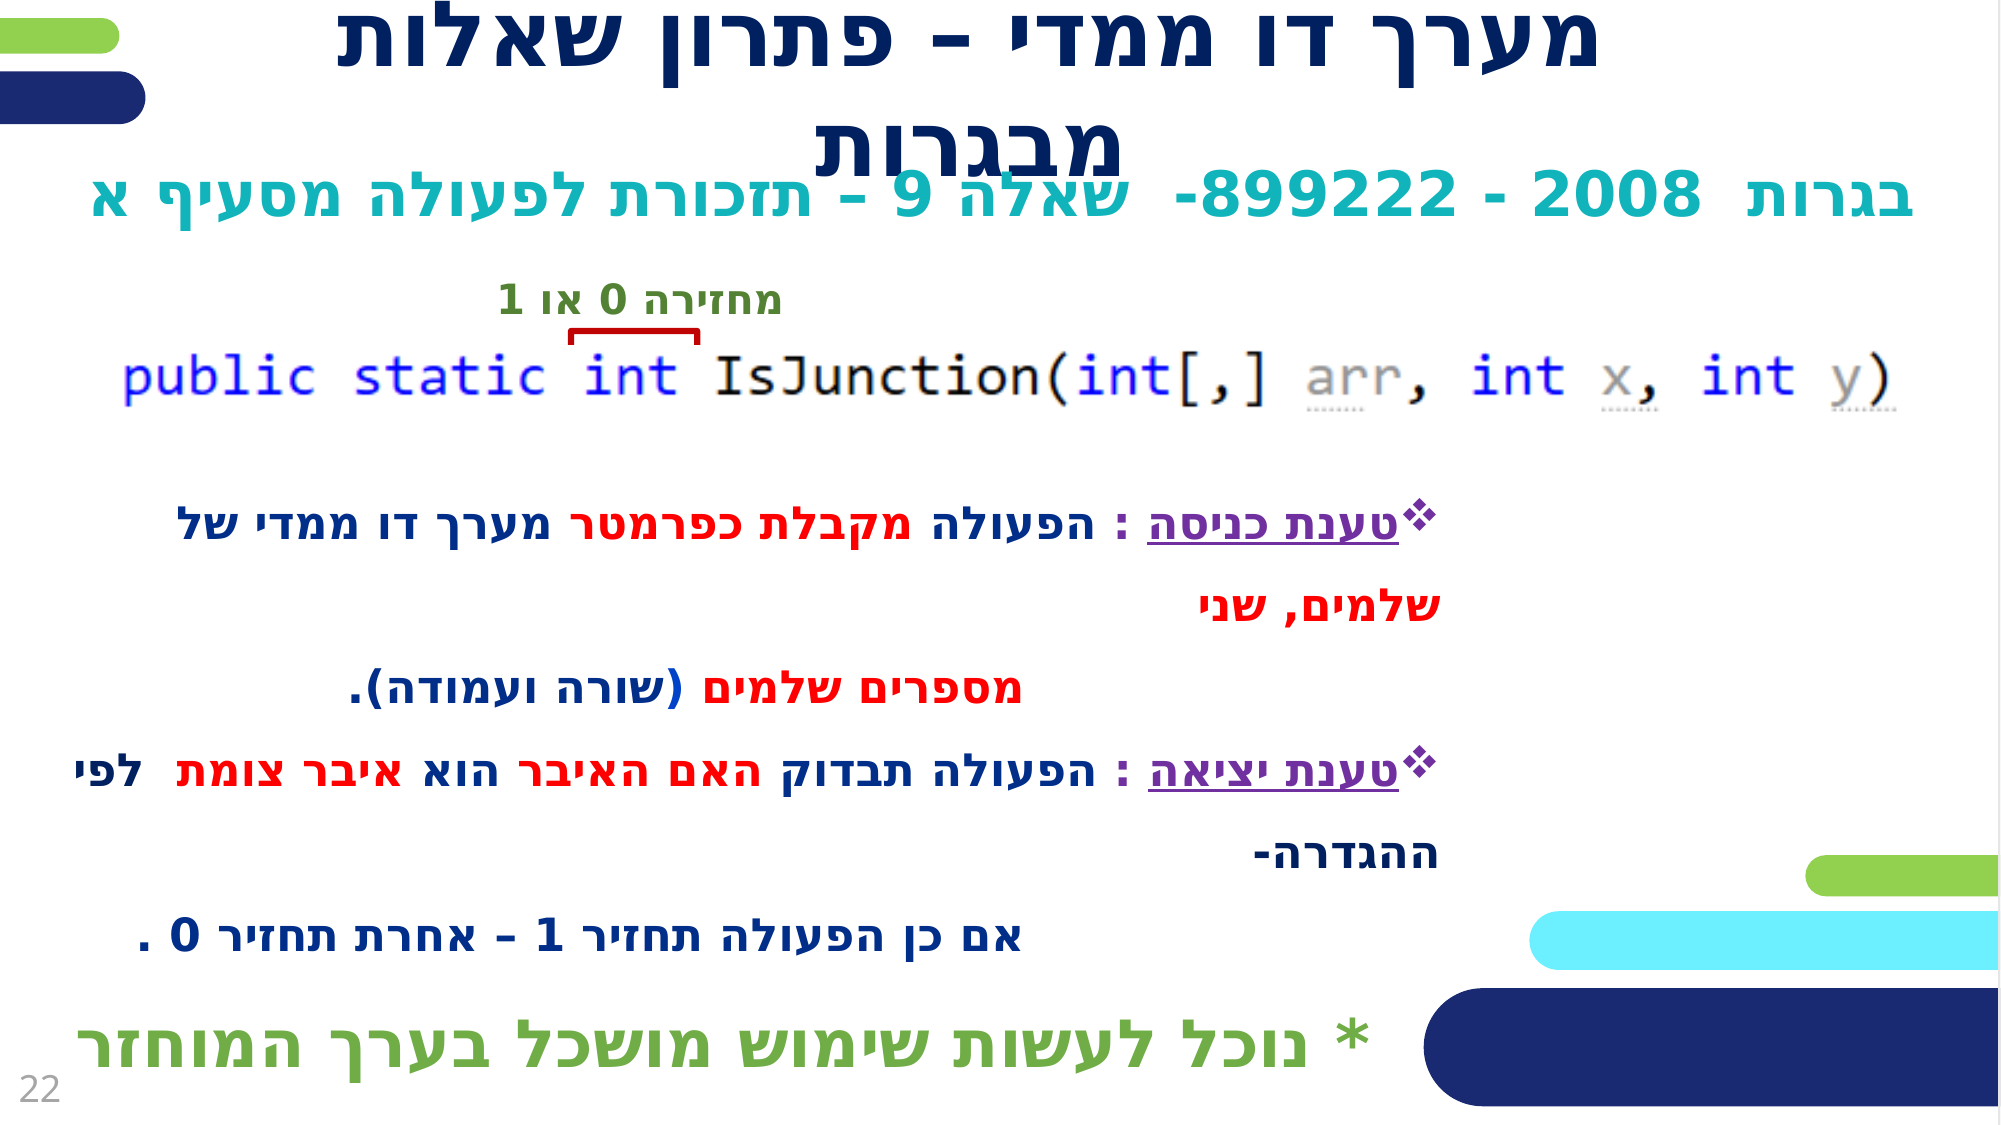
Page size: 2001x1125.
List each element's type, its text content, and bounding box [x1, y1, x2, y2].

title מערך דו ממדי – פתרון שאלות מבגרות [168, 25, 1776, 144]
text_box טענת כניסה : הפעולה מקבלת כפרמטר מערך דו ממדי של שלמים, שני מספרים שלמים (שורה ועמודה). טענת יציאה : הפעולה תבדוק האם האיבר הוא איבר צומת לפי ההגדרה- אם כן הפעולה תחזיר 1 – אחרת תחזיר 0 . * נוכל לעשות שימוש מושכל בערך המוחזר 1/0 [0, 458, 1456, 1125]
text_box מחזירה 0 או 1 [465, 265, 815, 331]
list בגרות 2008 - 899222- שאלה 9 – תזכורת לפעולה מסעיף א [84, 154, 1916, 230]
picture [111, 345, 1916, 418]
text_box [570, 331, 698, 344]
